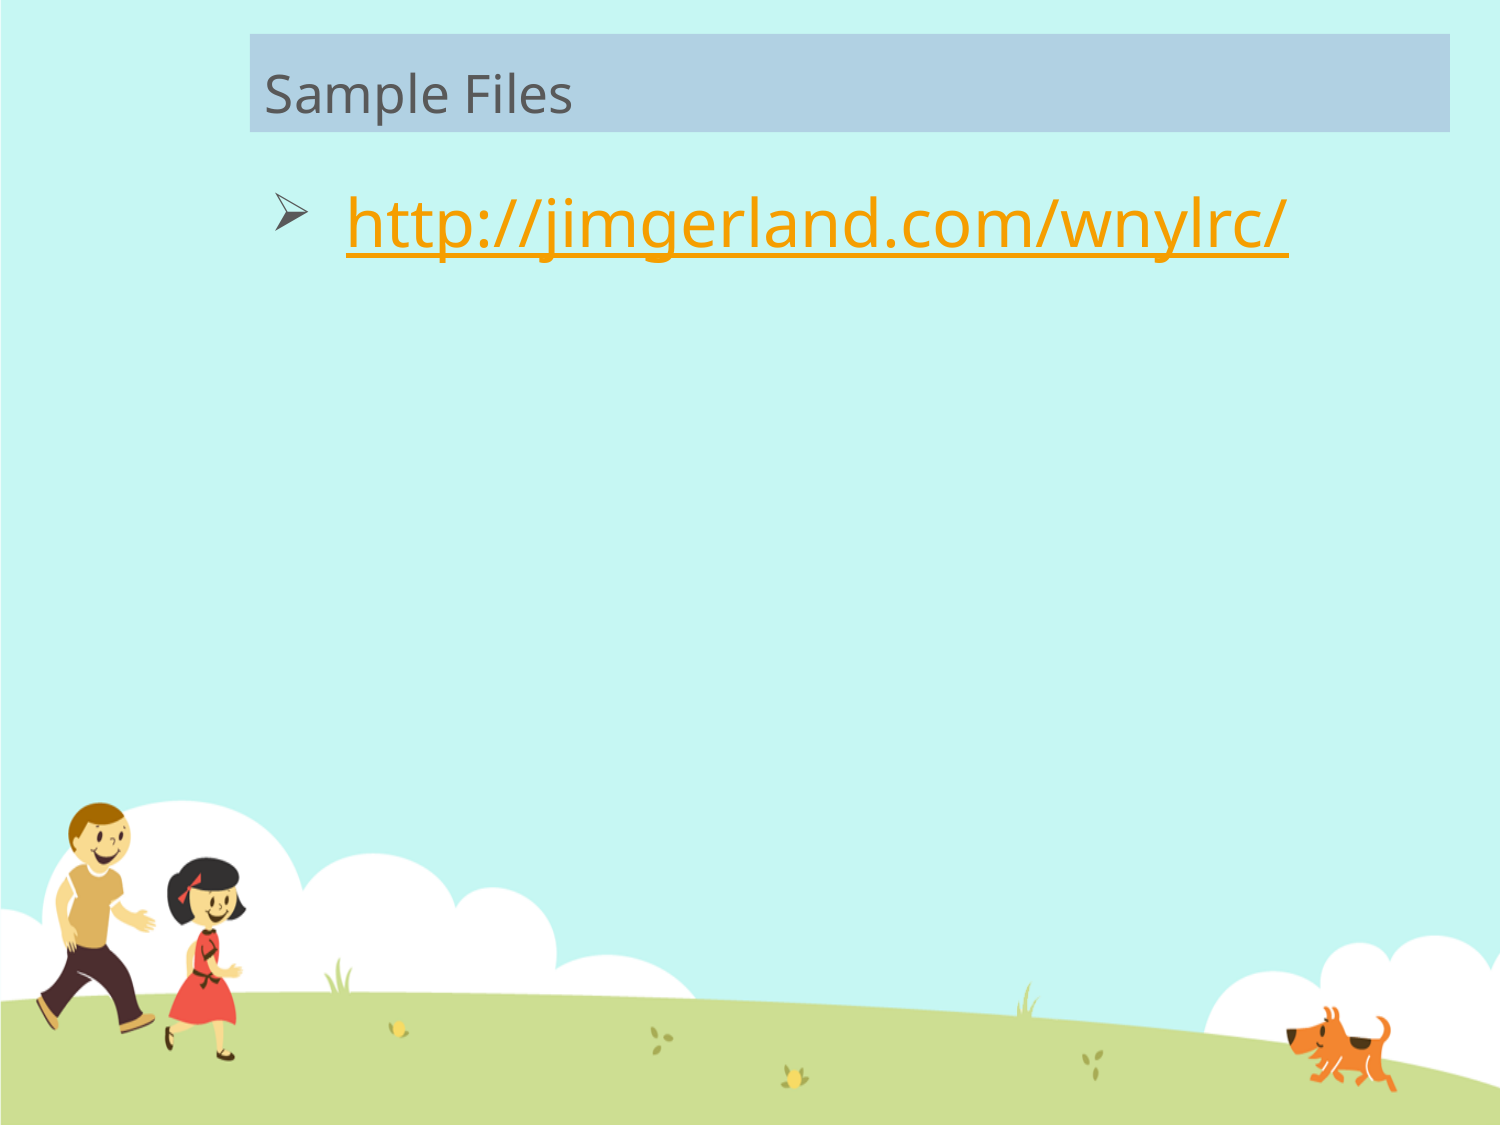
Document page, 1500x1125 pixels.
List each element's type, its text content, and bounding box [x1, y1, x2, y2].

picture [0, 0, 1500, 1125]
list http://jimgerland.com/wnylrc/ [249, 174, 1450, 963]
title Sample Files [249, 33, 1450, 133]
